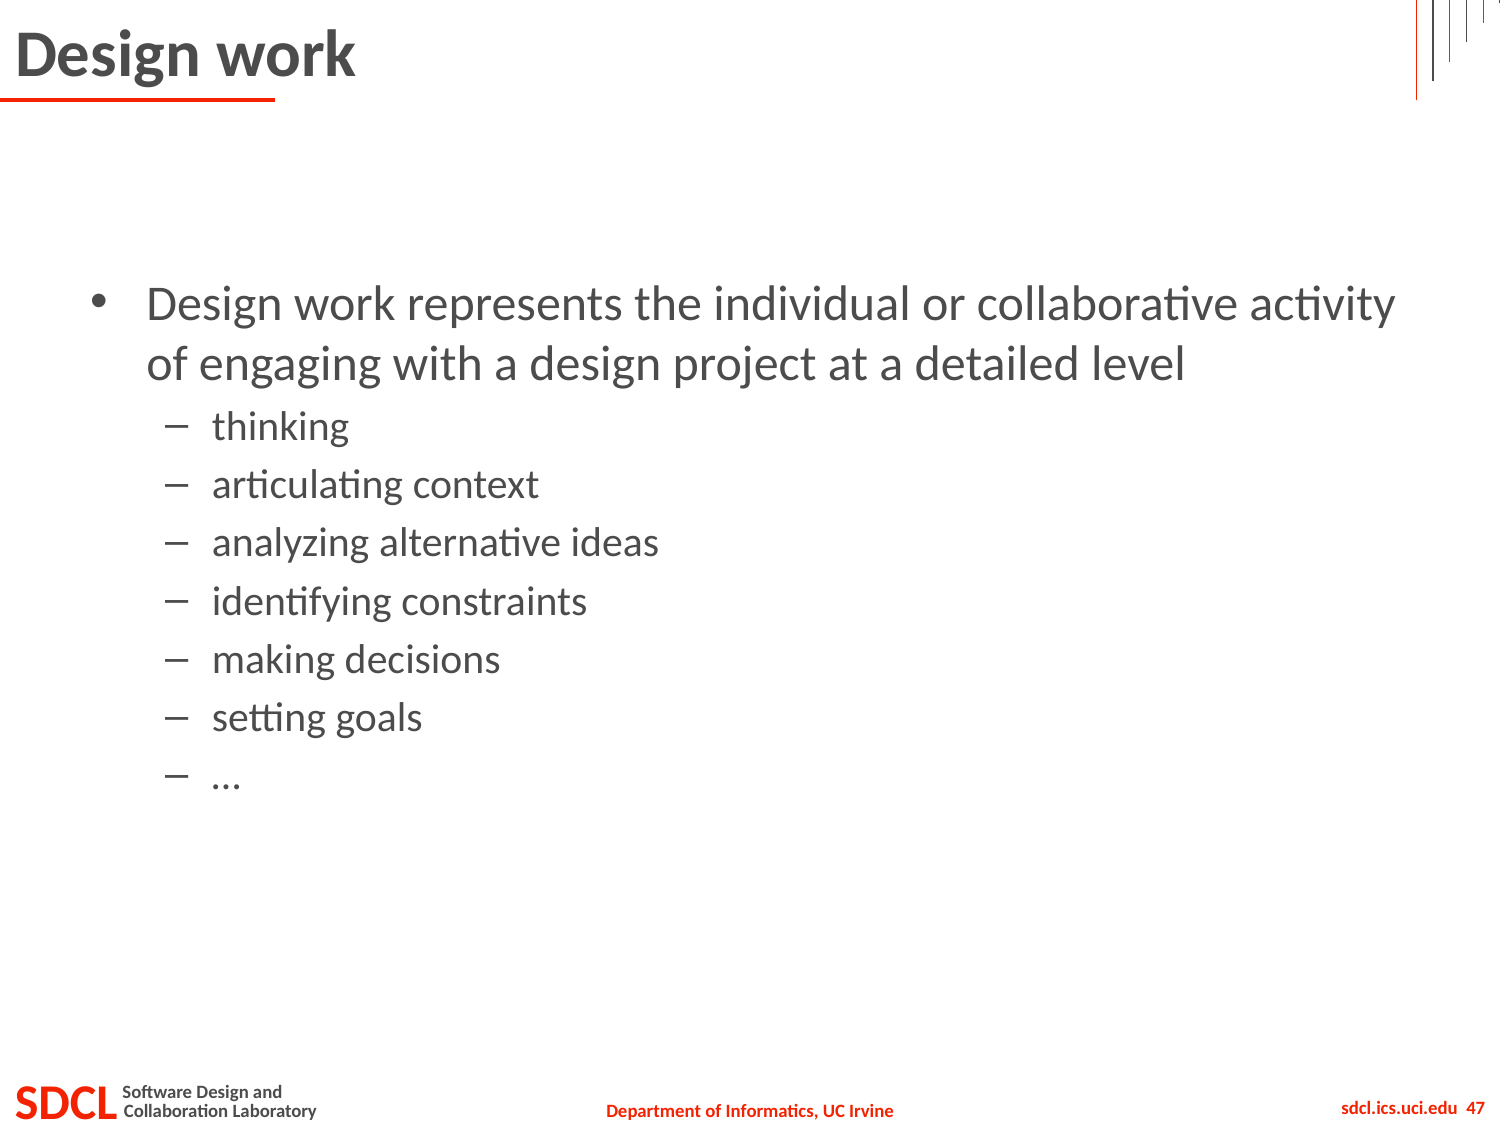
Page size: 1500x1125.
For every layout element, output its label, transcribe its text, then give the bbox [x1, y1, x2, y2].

list Design work represents the individual or collaborative activity of engaging with a design project at a detailed level thinking articulating context analyzing alternative ideas identifying constraints making decisions setting goals … [75, 262, 1417, 1005]
title Design work [0, 0, 1350, 100]
